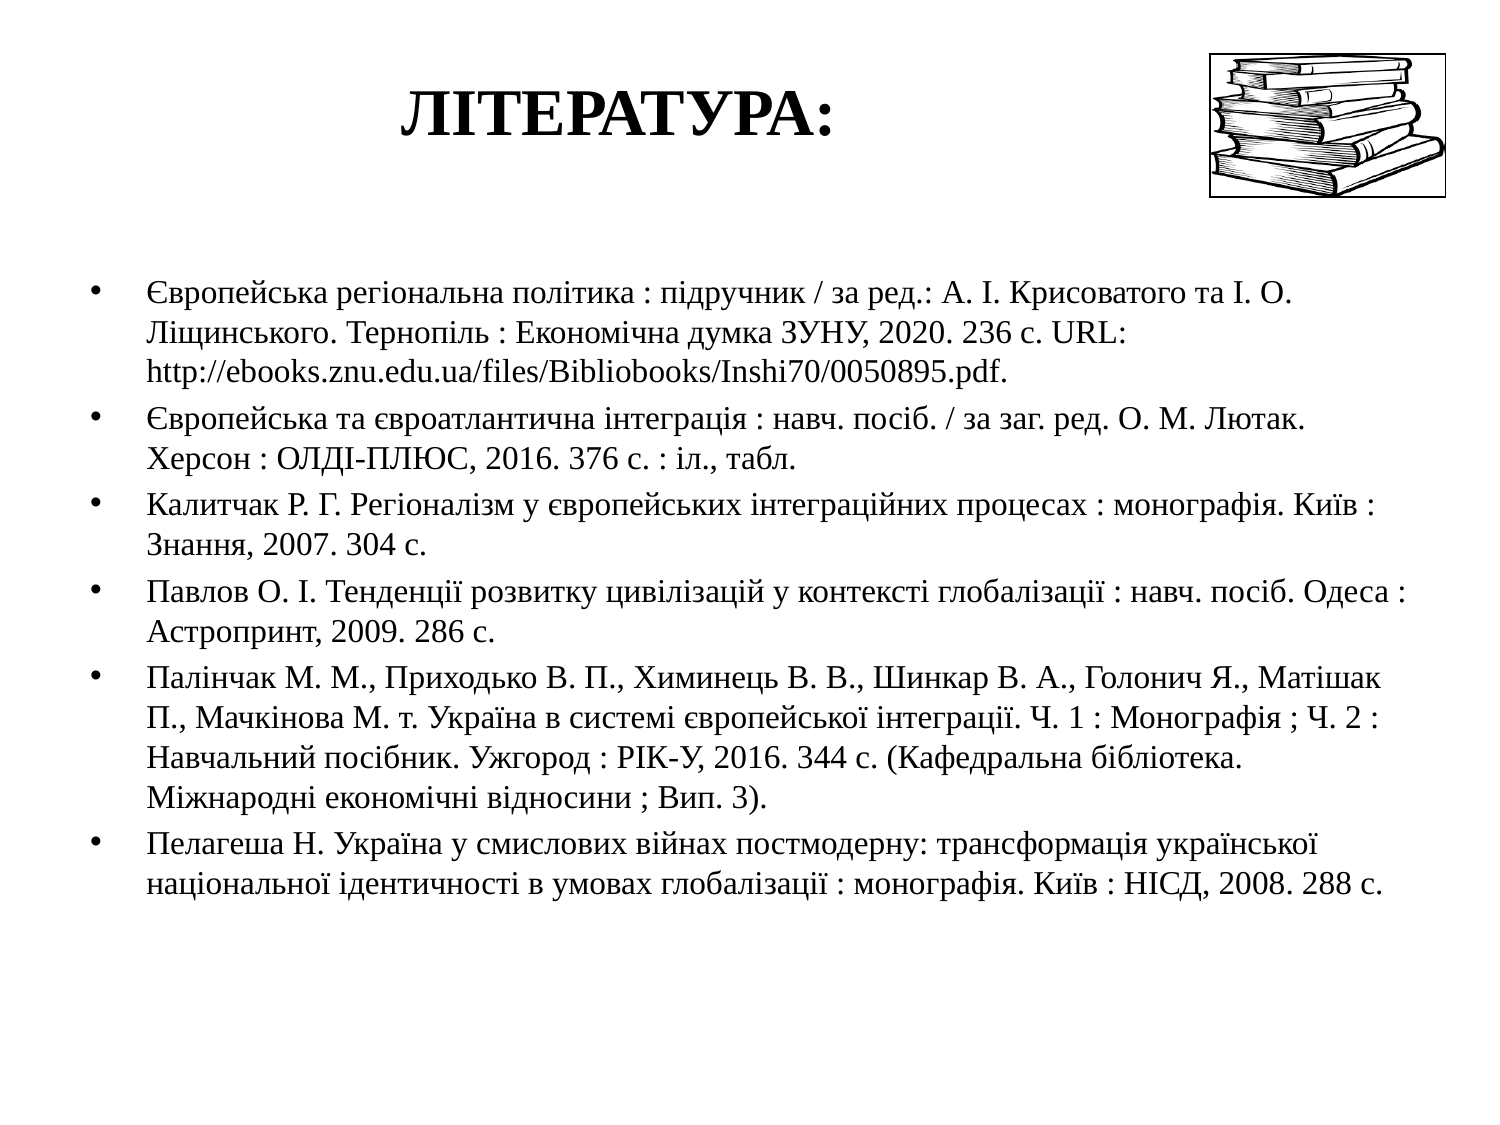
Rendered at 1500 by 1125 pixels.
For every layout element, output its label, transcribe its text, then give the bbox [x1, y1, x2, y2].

list Європейська регіональна політика : підручник / за ред.: А. І. Крисоватого та І. О. Ліщинського. Тернопіль : Економічна думка ЗУНУ, 2020. 236 с. URL: http://ebooks.znu.edu.ua/files/Bibliobooks/Inshi70/0050895.pdf. Європейська та євроатлантична інтеграція : навч. посіб. / за заг. ред. О. М. Лютак. Херсон : ОЛДІ-ПЛЮС, 2016. 376 с. : іл., табл. Калитчак Р. Г. Регіоналізм у європейських інтеграційних процесах : монографія. Київ : Знання, 2007. 304 с. Павлов О. І. Тенденції розвитку цивілізацій у контексті глобалізації : навч. посіб. Одеса : Астропринт, 2009. 286 с. Палінчак М. М., Приходько В. П., Химинець В. В., Шинкар В. А., Голонич Я., Матішак П., Мачкінова М. т. Україна в системі європейської інтеграції. Ч. 1 : Монографія ; Ч. 2 : Навчальний посібник. Ужгород : РІК-У, 2016. 344 с. (Кафедральна бібліотека. Міжнародні економічні відносини ; Вип. 3). Пелагеша Н. Україна у смислових війнах постмодерну: трансформація української національної ідентичності в умовах глобалізації : монографія. Київ : НІСД, 2008. 288 с. [75, 262, 1425, 1005]
title ЛІТЕРАТУРА: [75, 45, 1164, 173]
picture [1210, 54, 1446, 197]
